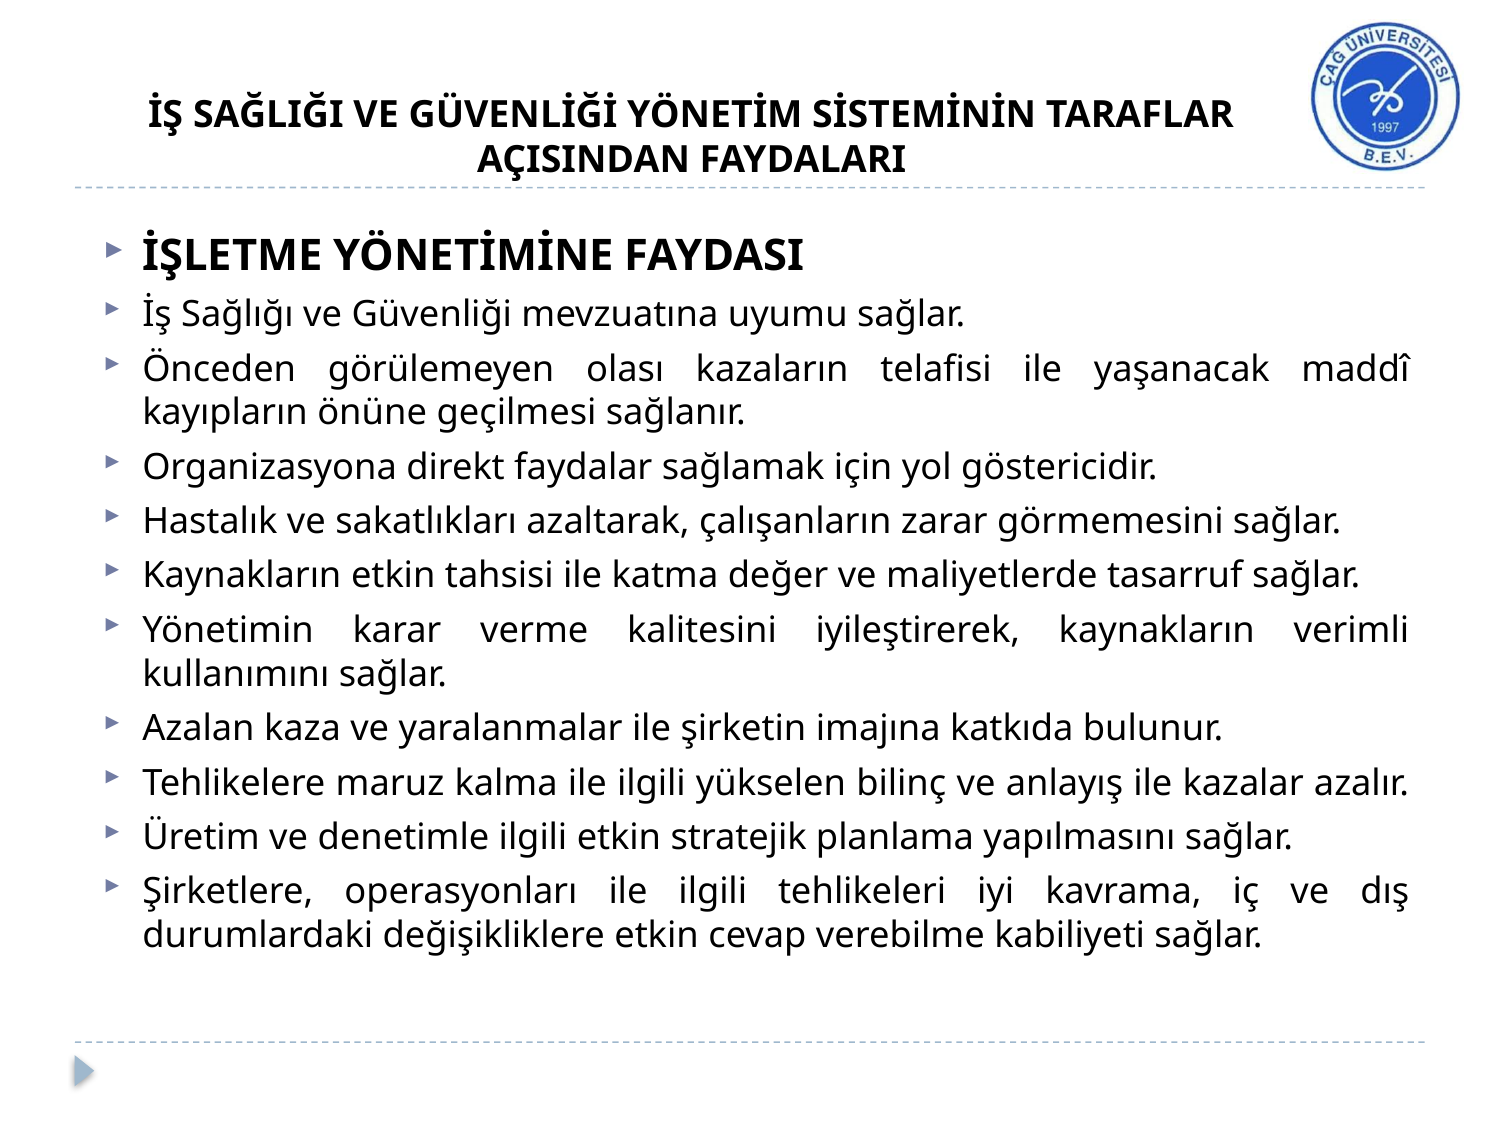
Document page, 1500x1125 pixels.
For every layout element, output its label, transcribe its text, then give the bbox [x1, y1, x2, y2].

list İŞLETME YÖNETİMİNE FAYDASI İş Sağlığı ve Güvenliği mevzuatına uyumu sağlar. Önceden görülemeyen olası kazaların telafisi ile yaşanacak maddî kayıpların önüne geçilmesi sağlanır. Organizasyona direkt faydalar sağlamak için yol göstericidir. Hastalık ve sakatlıkları azaltarak, çalışanların zarar görmemesini sağlar. Kaynakların etkin tahsisi ile katma değer ve maliyetlerde tasarruf sağlar. Yönetimin karar verme kalitesini iyileştirerek, kaynakların verimli kullanımını sağlar. Azalan kaza ve yaralanmalar ile şirketin imajına katkıda bulunur. Tehlikelere maruz kalma ile ilgili yükselen bilinç ve anlayış ile kazalar azalır. Üretim ve denetimle ilgili etkin stratejik planlama yapılmasını sağlar. Şirketlere, operasyonları ile ilgili tehlikeleri iyi kavrama, iç ve dış durumlardaki değişikliklere etkin cevap verebilme kabiliyeti sağlar. [88, 219, 1425, 1010]
title İŞ SAĞLIĞI VE GÜVENLİĞİ YÖNETİM SİSTEMİNİN TARAFLAR AÇISINDAN FAYDALARI [75, 24, 1309, 188]
picture [1307, 18, 1464, 174]
